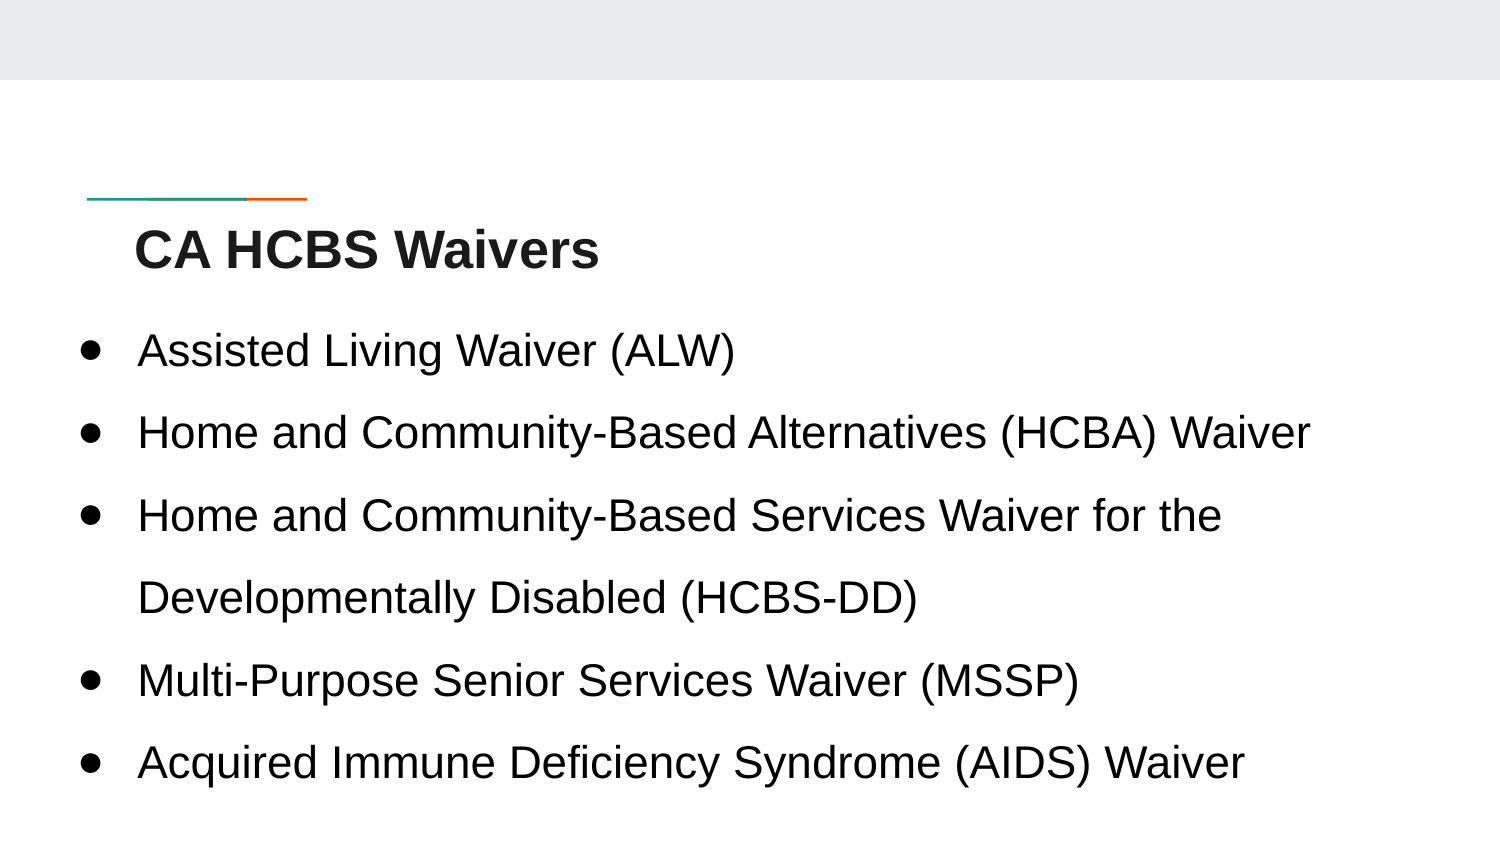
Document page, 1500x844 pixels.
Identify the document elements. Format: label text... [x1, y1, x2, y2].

list Assisted Living Waiver (ALW) Home and Community-Based Alternatives (HCBA) Waiver Home and Community-Based Services Waiver for the Developmentally Disabled (HCBS-DD) Multi-Purpose Senior Services Waiver (MSSP) Acquired Immune Deficiency Syndrome (AIDS) Waiver [47, 278, 1381, 711]
title CA HCBS Waivers [119, 199, 1381, 278]
